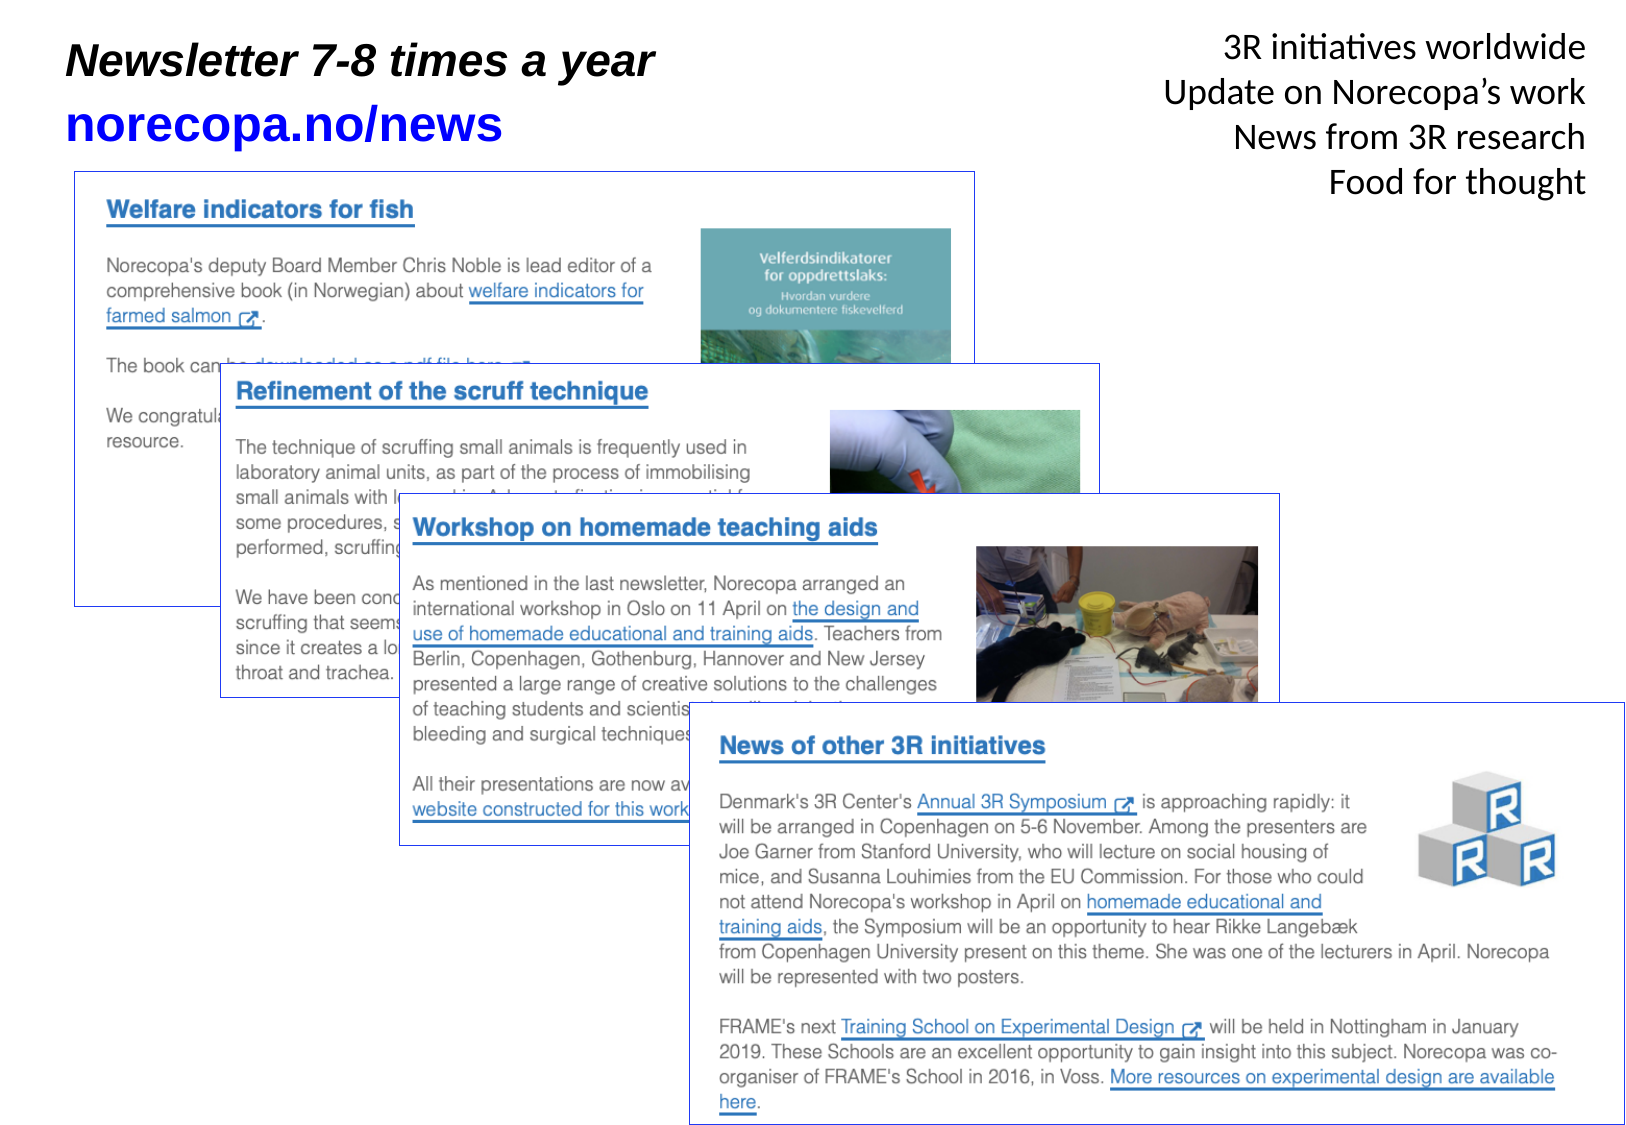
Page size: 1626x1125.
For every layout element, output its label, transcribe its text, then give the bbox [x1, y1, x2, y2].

picture [74, 171, 1625, 1125]
text_box 3R initiatives worldwide Update on Norecopa’s work News from 3R research Food for thought [1148, 14, 1602, 210]
text_box Newsletter 7-8 times a year norecopa.no/news [50, 17, 713, 159]
